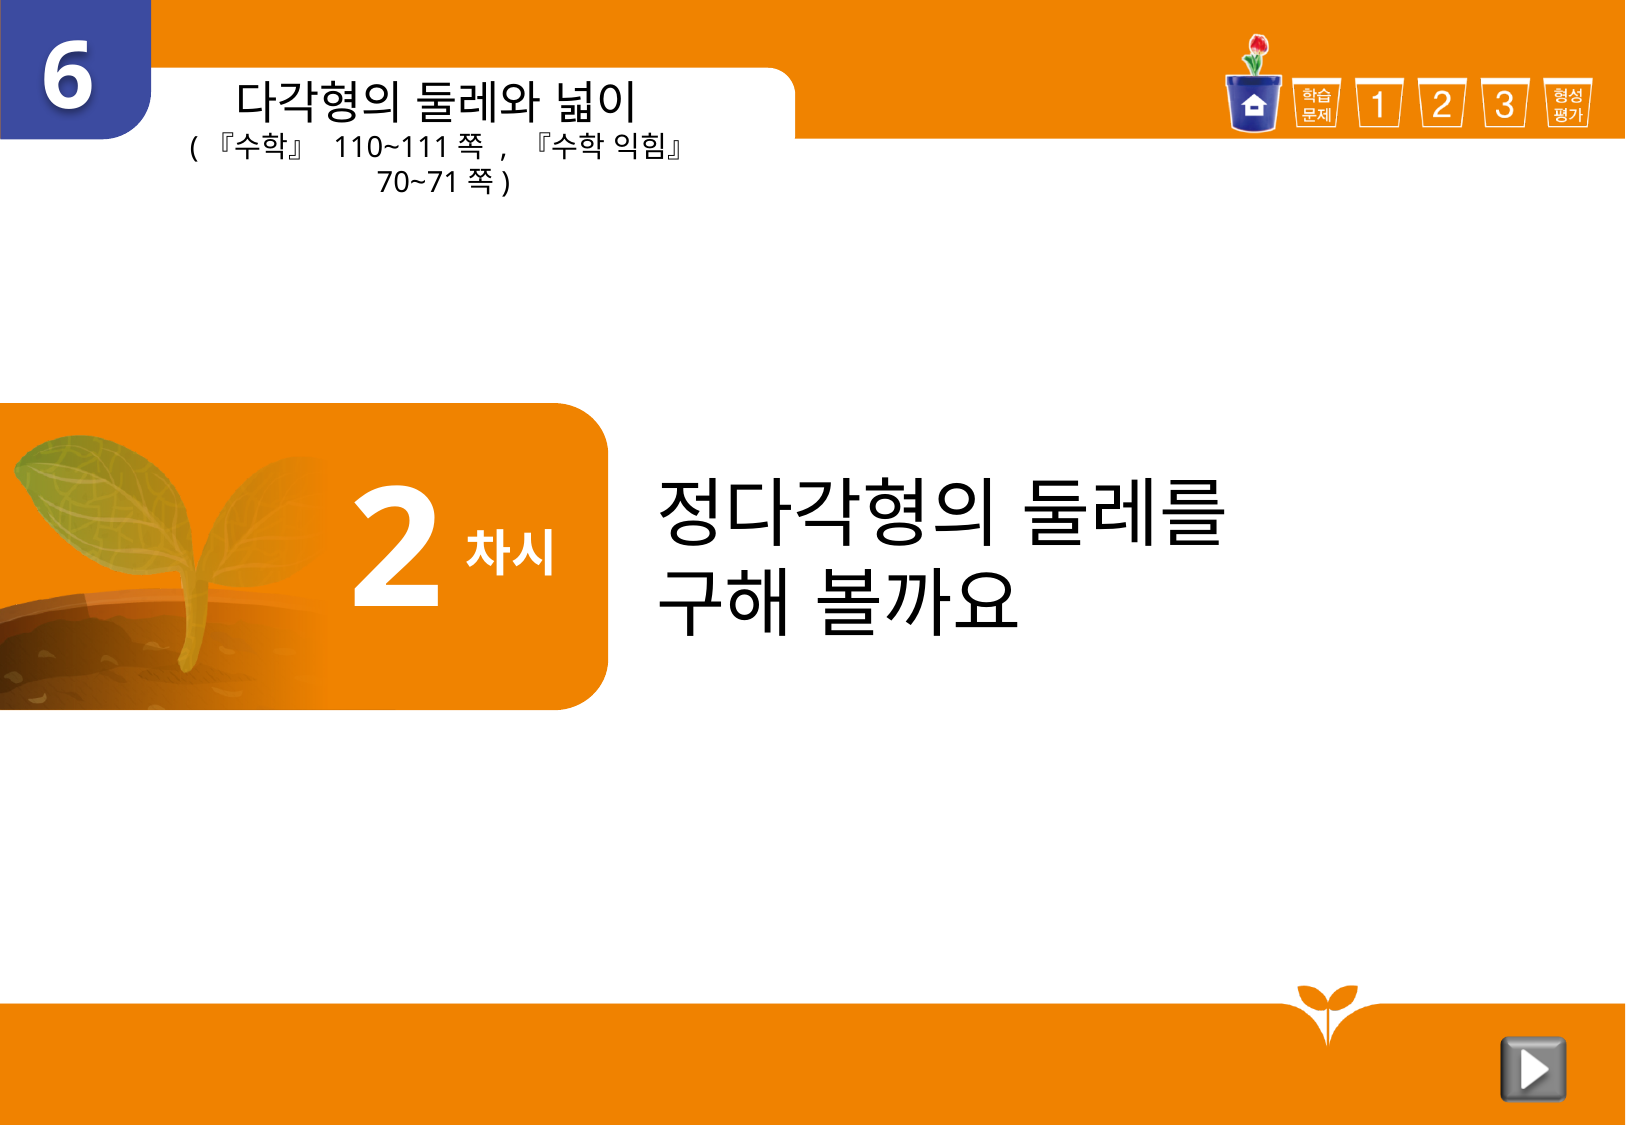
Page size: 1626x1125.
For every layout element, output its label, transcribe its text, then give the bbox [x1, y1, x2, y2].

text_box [333, 432, 586, 650]
picture [0, 985, 1626, 1125]
text_box 6 [26, 6, 130, 135]
picture [1201, 1, 1626, 154]
text_box 정다각형의 둘레를 구해 볼까요 [641, 458, 1520, 653]
text_box 다각형의 둘레와 넓이 (『수학』 110~111쪽 , 『수학 익힘』 70~71쪽) [151, 66, 736, 206]
picture [0, 435, 397, 723]
